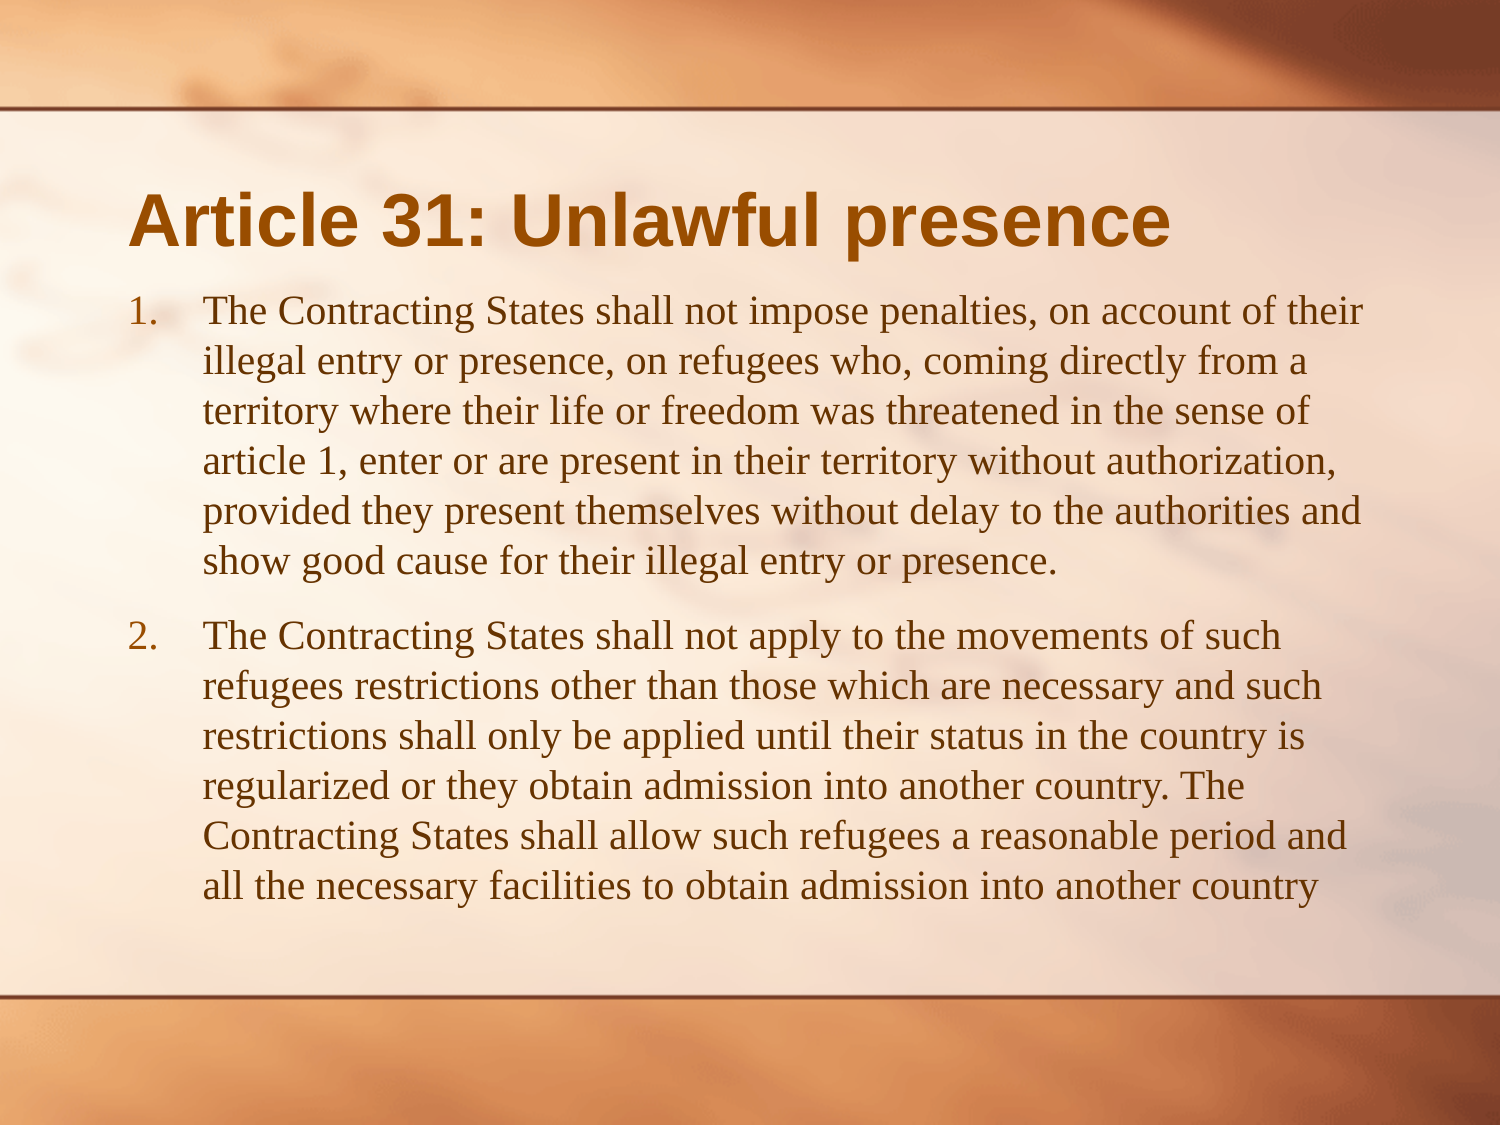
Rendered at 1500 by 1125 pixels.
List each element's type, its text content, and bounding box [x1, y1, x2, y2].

picture [0, 0, 1500, 1125]
title Article 31: Unlawful presence [112, 125, 1413, 270]
list The Contracting States shall not impose penalties, on account of their illegal entry or presence, on refugees who, coming directly from a territory where their life or freedom was threatened in the sense of article 1, enter or are present in their territory without authorization, provided they present themselves without delay to the authorities and show good cause for their illegal entry or presence. The Contracting States shall not apply to the movements of such refugees restrictions other than those which are necessary and such restrictions shall only be applied until their status in the country is regularized or they obtain admission into another country. The Contracting States shall allow such refugees a reasonable period and all the necessary facilities to obtain admission into another country [112, 275, 1413, 950]
